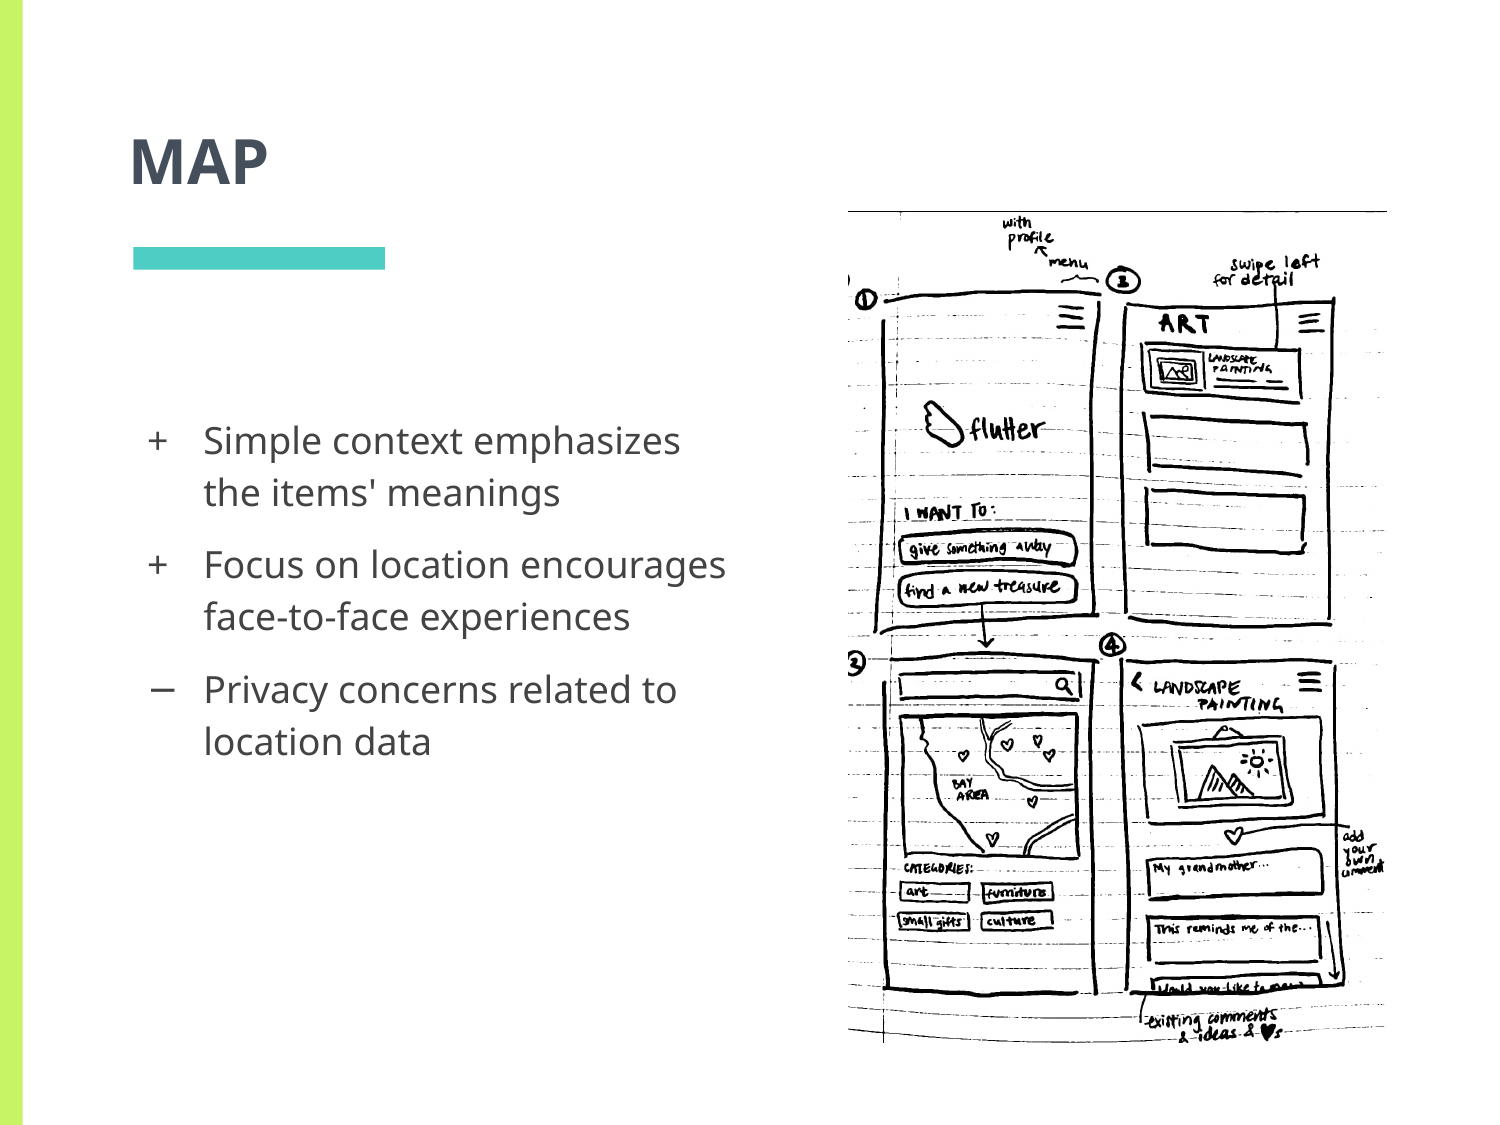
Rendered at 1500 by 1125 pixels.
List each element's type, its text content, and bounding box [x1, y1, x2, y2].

picture [848, 211, 1387, 1043]
list Simple context emphasizes the items' meanings Focus on location encourages face-to-face experiences Privacy concerns related to location data [113, 211, 747, 844]
title MAP [113, 0, 1387, 212]
